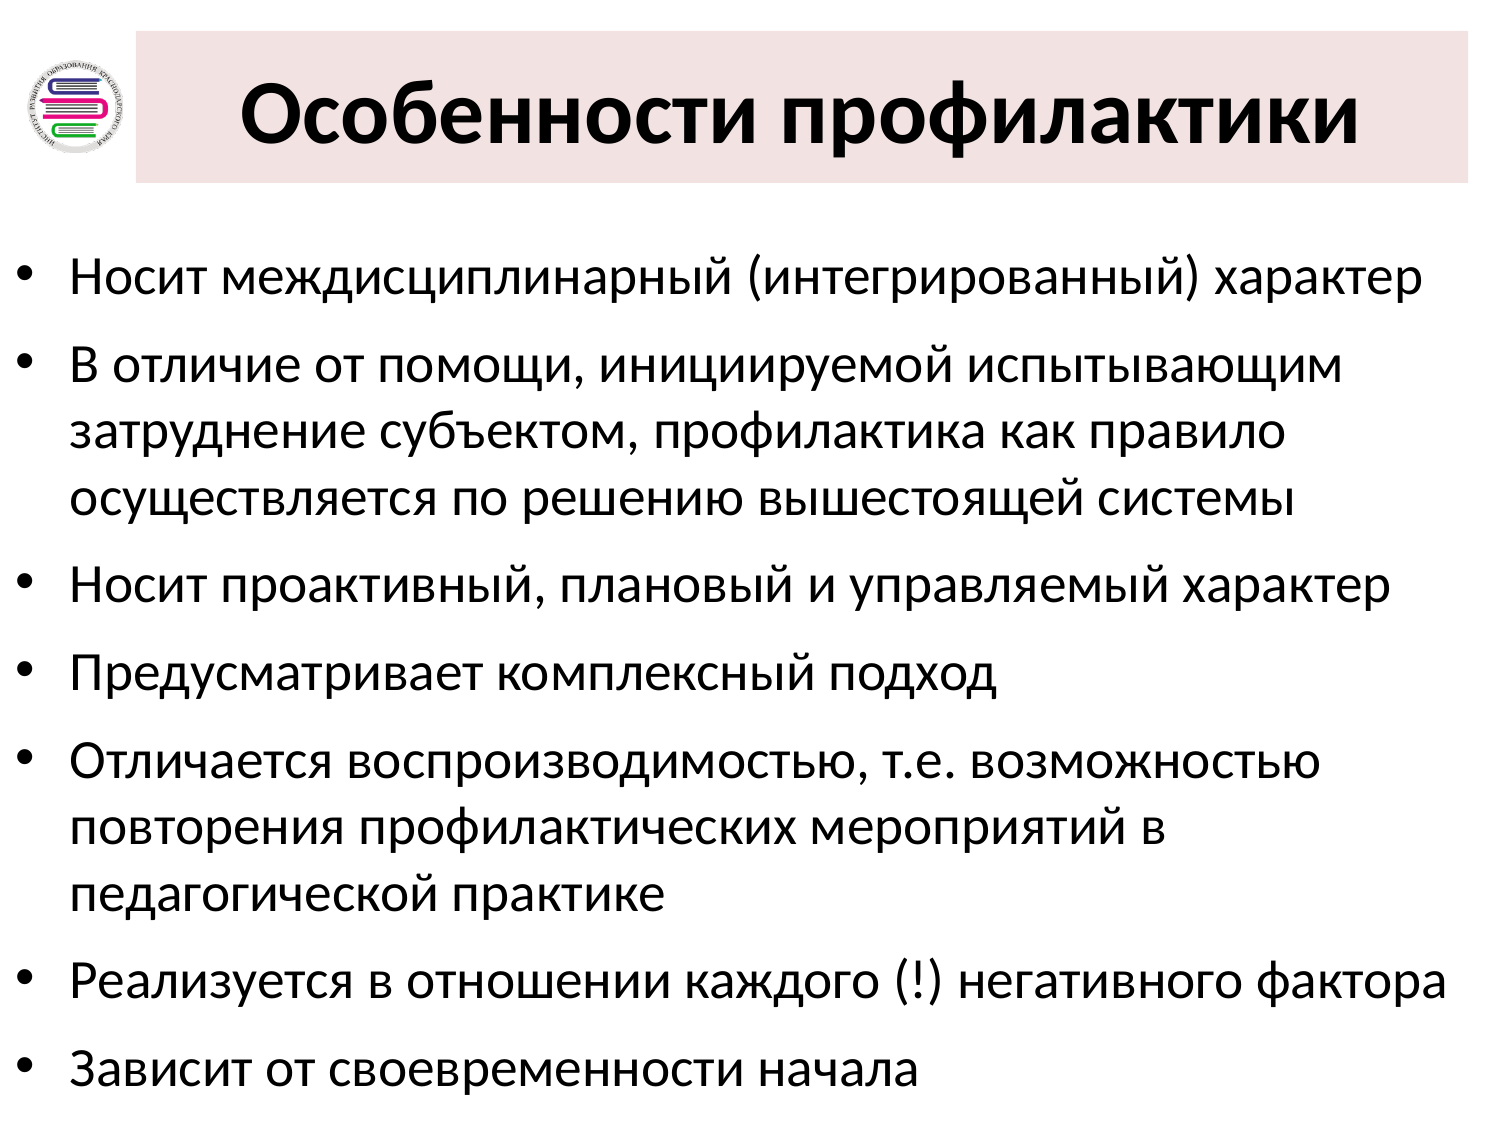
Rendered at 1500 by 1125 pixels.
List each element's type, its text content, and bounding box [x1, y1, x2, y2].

text_box Особенности профилактики [135, 30, 1469, 183]
picture [27, 60, 123, 154]
list Носит междисциплинарный (интегрированный) характер В отличие от помощи, инициируемой испытывающим затруднение субъектом, профилактика как правило осуществляется по решению вышестоящей системы Носит проактивный, плановый и управляемый характер Предусматривает комплексный подход Отличается воспроизводимостью, т.е. возможностью повторения профилактических мероприятий в педагогической практике Реализуется в отношении каждого (!) негативного фактора Зависит от своевременности начала [0, 231, 1500, 1125]
